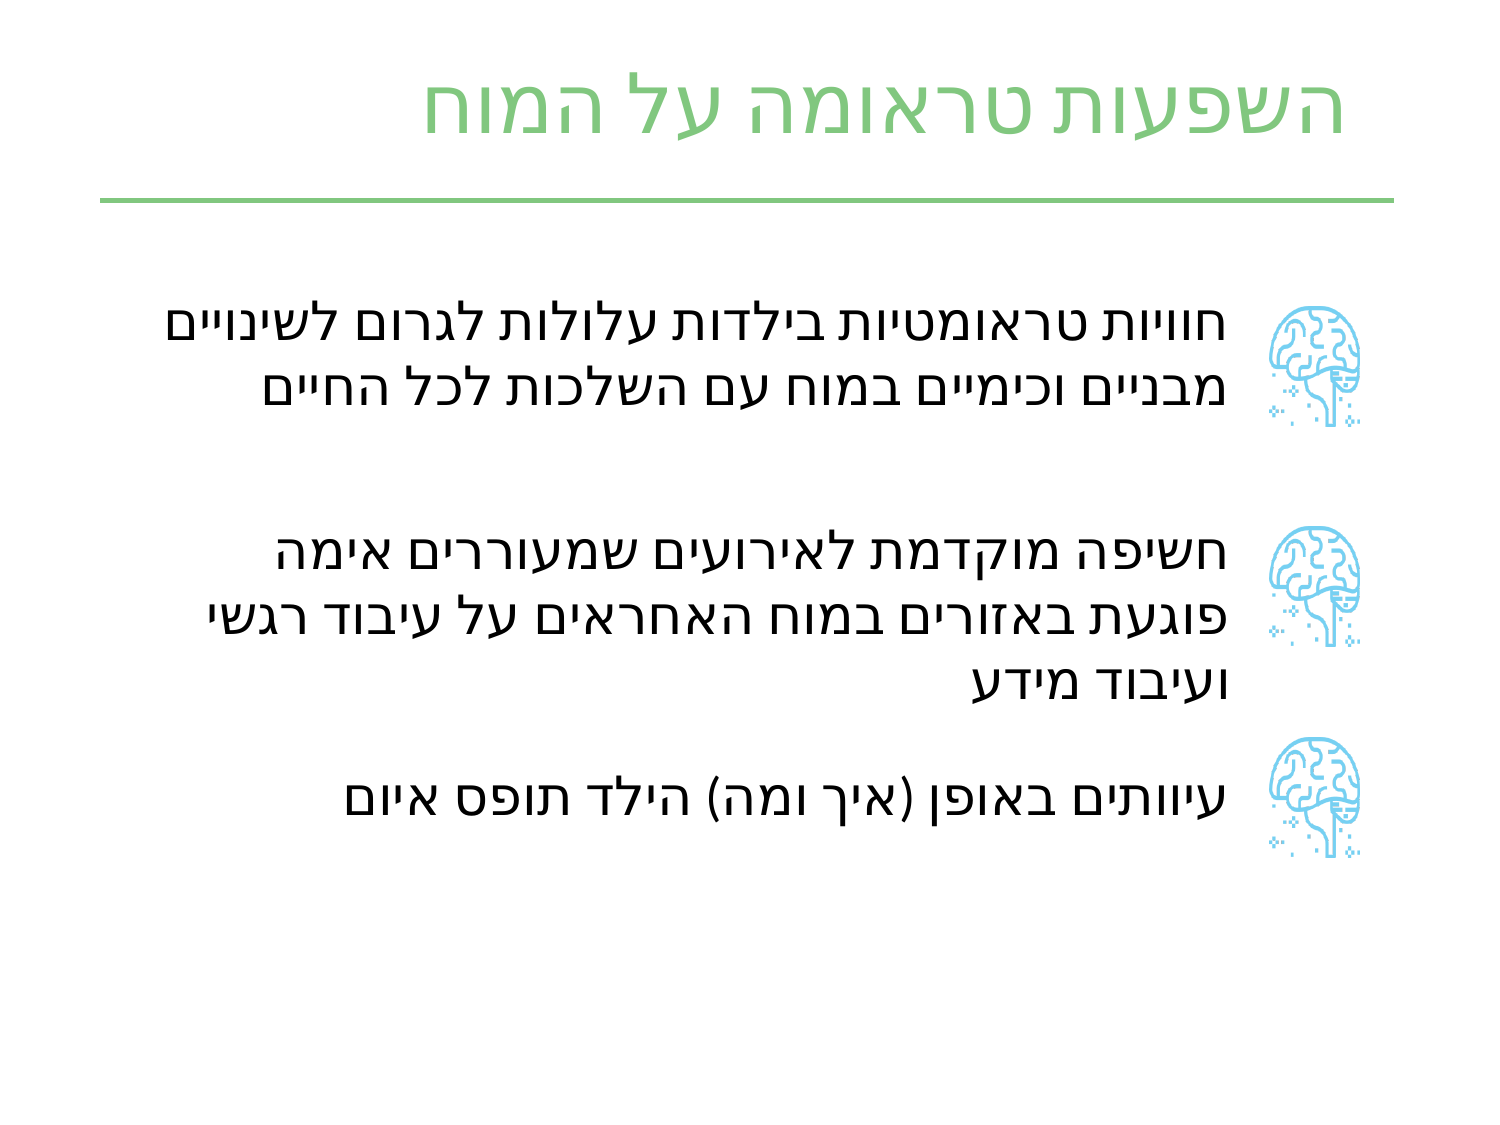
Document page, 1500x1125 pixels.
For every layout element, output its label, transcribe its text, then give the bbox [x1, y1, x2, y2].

picture [1269, 525, 1360, 647]
text_box עיוותים באופן (איך ומה) הילד תופס איום [182, 688, 1247, 834]
text_box חוויות טראומטיות בילדות עלולות לגרום לשינויים מבניים וכימיים במוח עם השלכות לכל החיים [135, 278, 1247, 424]
text_box חשיפה מוקדמת לאירועים שמעוררים אימה פוגעת באזורים במוח האחראים על עיבוד רגשי ועיבוד מידע [135, 507, 1247, 718]
text_box השפעות טראומה על המוח [112, 42, 1365, 158]
picture [1269, 736, 1360, 858]
picture [1269, 306, 1360, 427]
